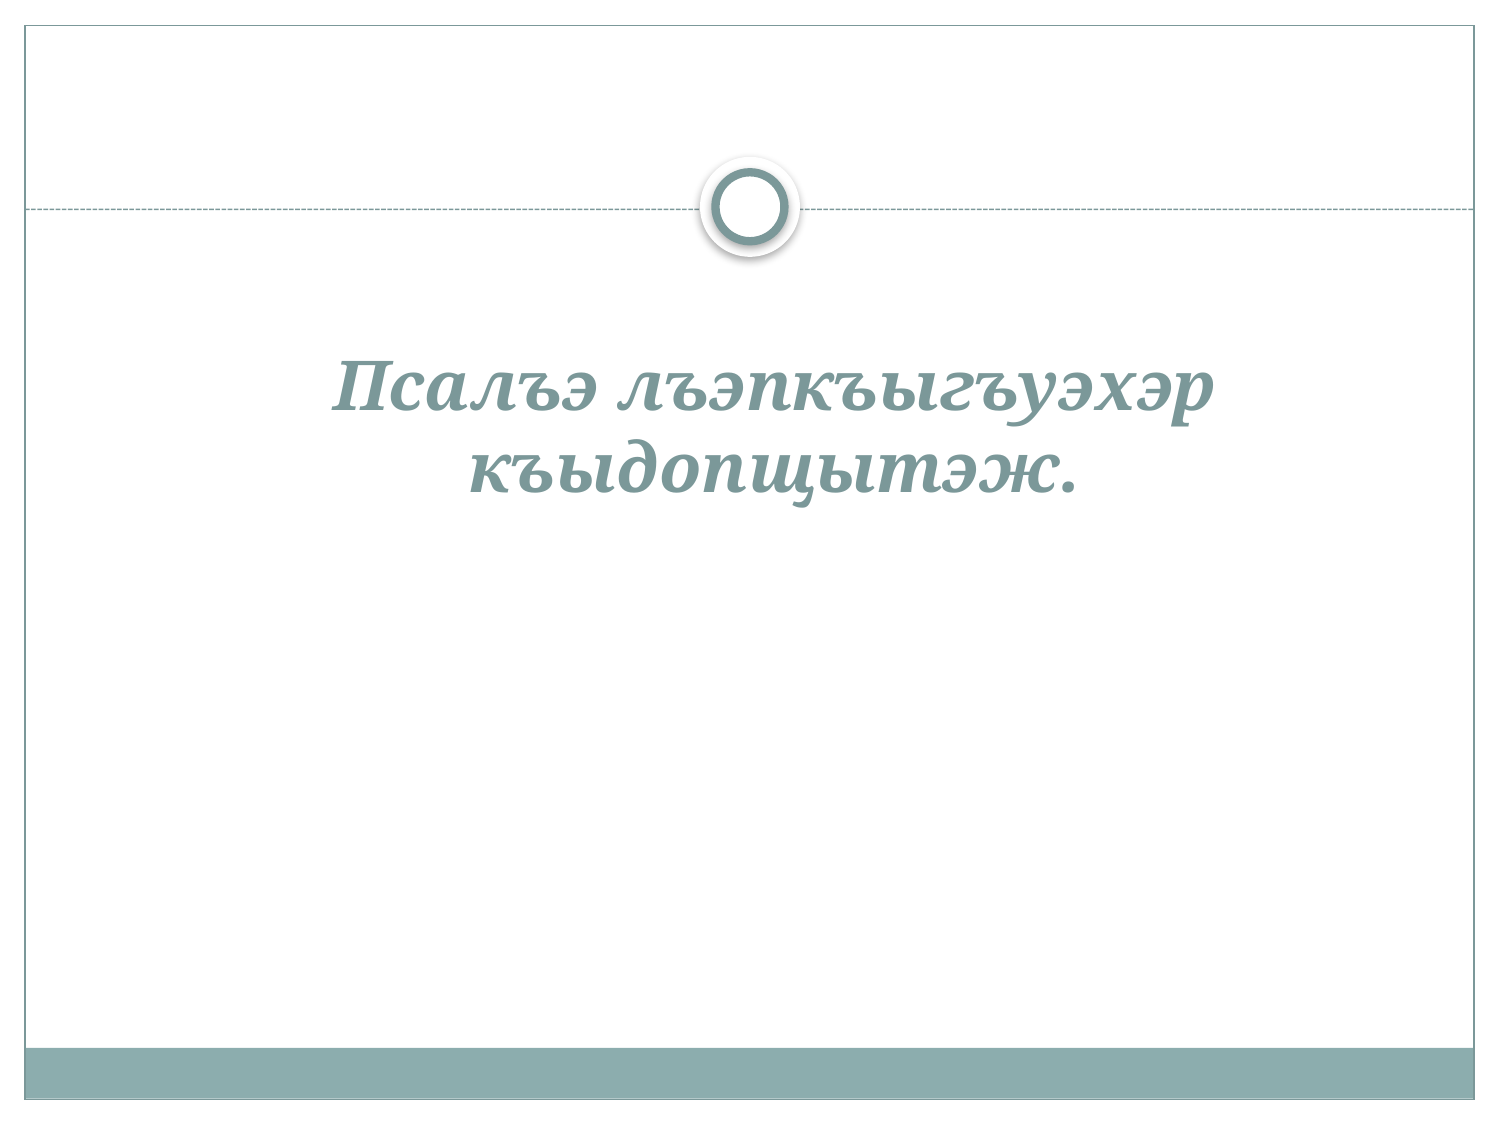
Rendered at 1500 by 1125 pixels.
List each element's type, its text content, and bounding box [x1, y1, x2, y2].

title Псалъэ лъэпкъыгъуэхэр къыдопщытэж. [100, 326, 1451, 514]
